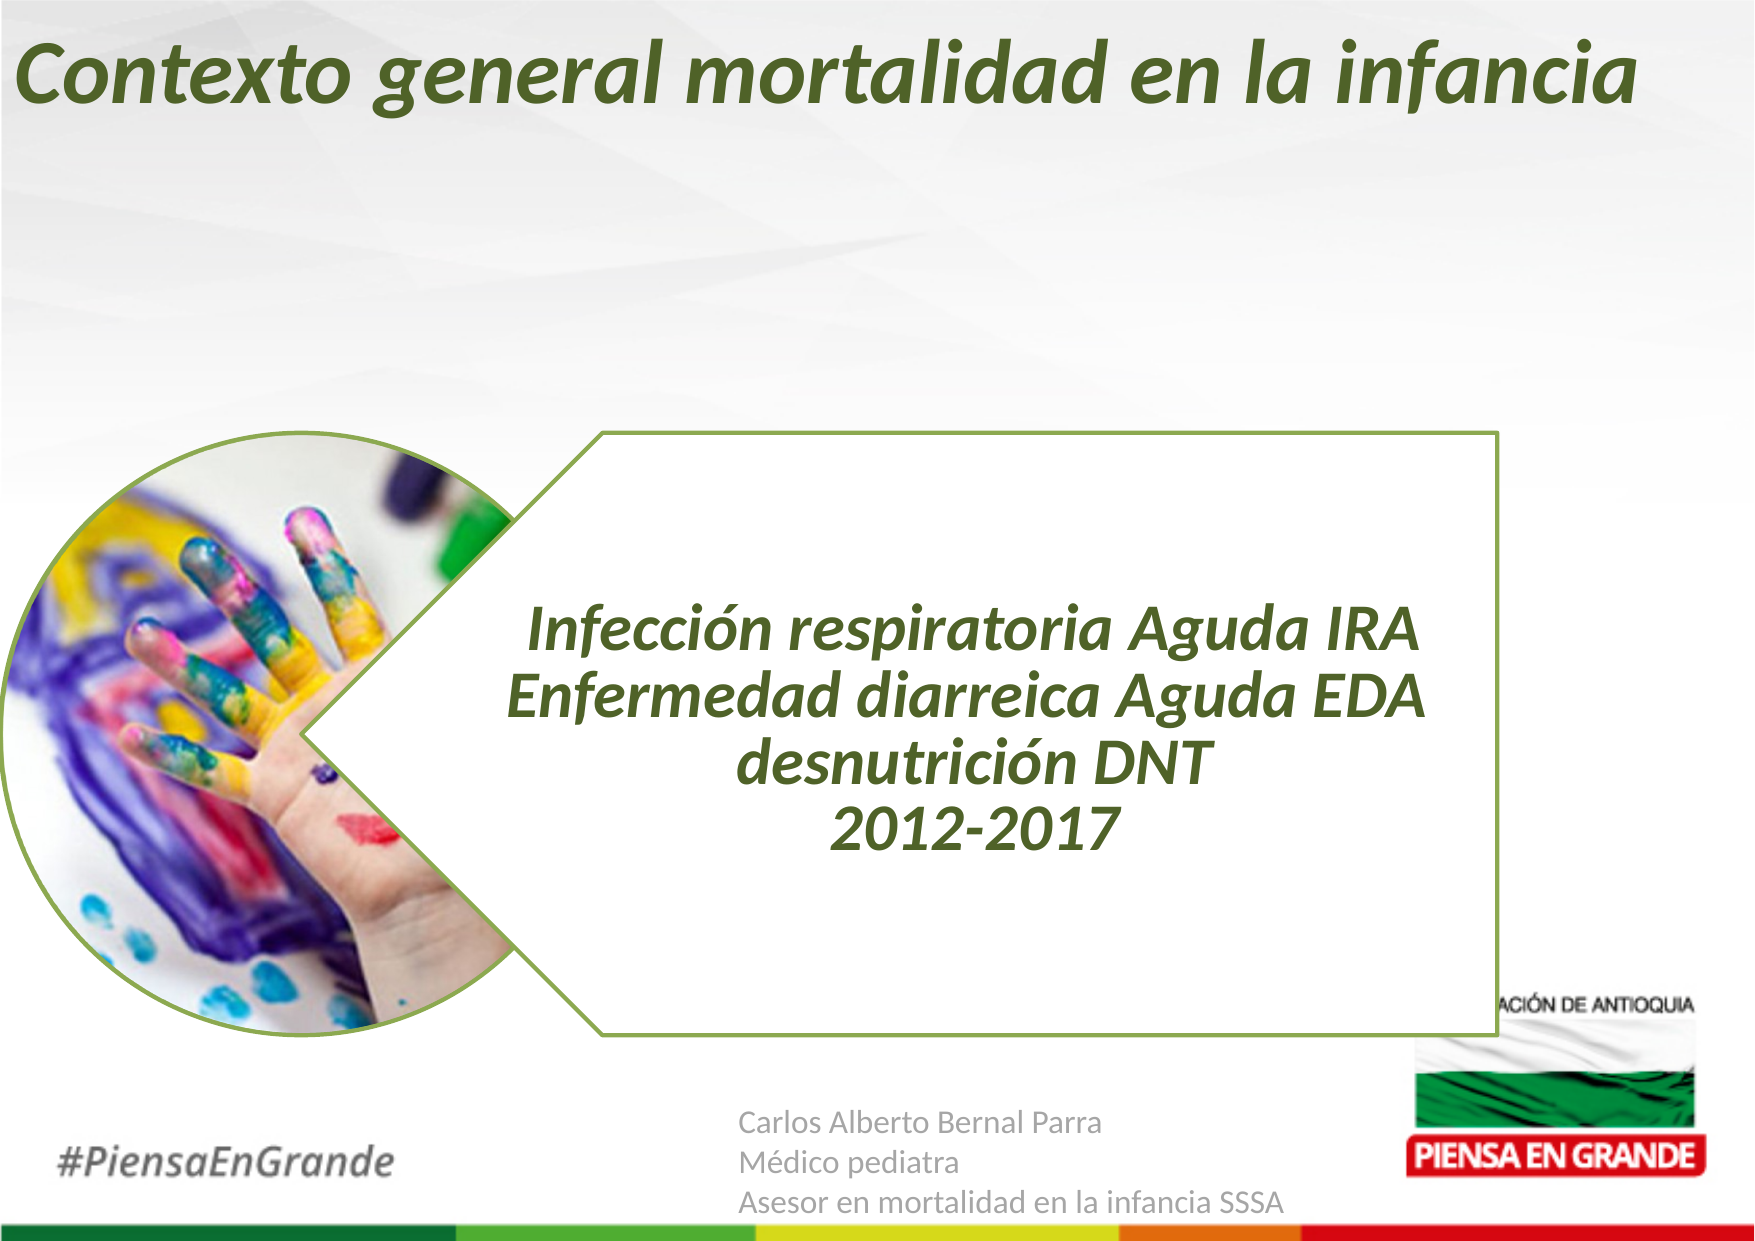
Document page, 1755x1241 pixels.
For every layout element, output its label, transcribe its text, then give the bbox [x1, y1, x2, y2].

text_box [0, 125, 1755, 1036]
picture [0, 1036, 1755, 1241]
text_box Carlos Alberto Bernal Parra Médico pediatra Asesor en mortalidad en la infancia SSSA [723, 1092, 1504, 1228]
picture [0, 0, 1755, 125]
text_box Contexto general mortalidad en la infancia [0, 4, 1740, 125]
